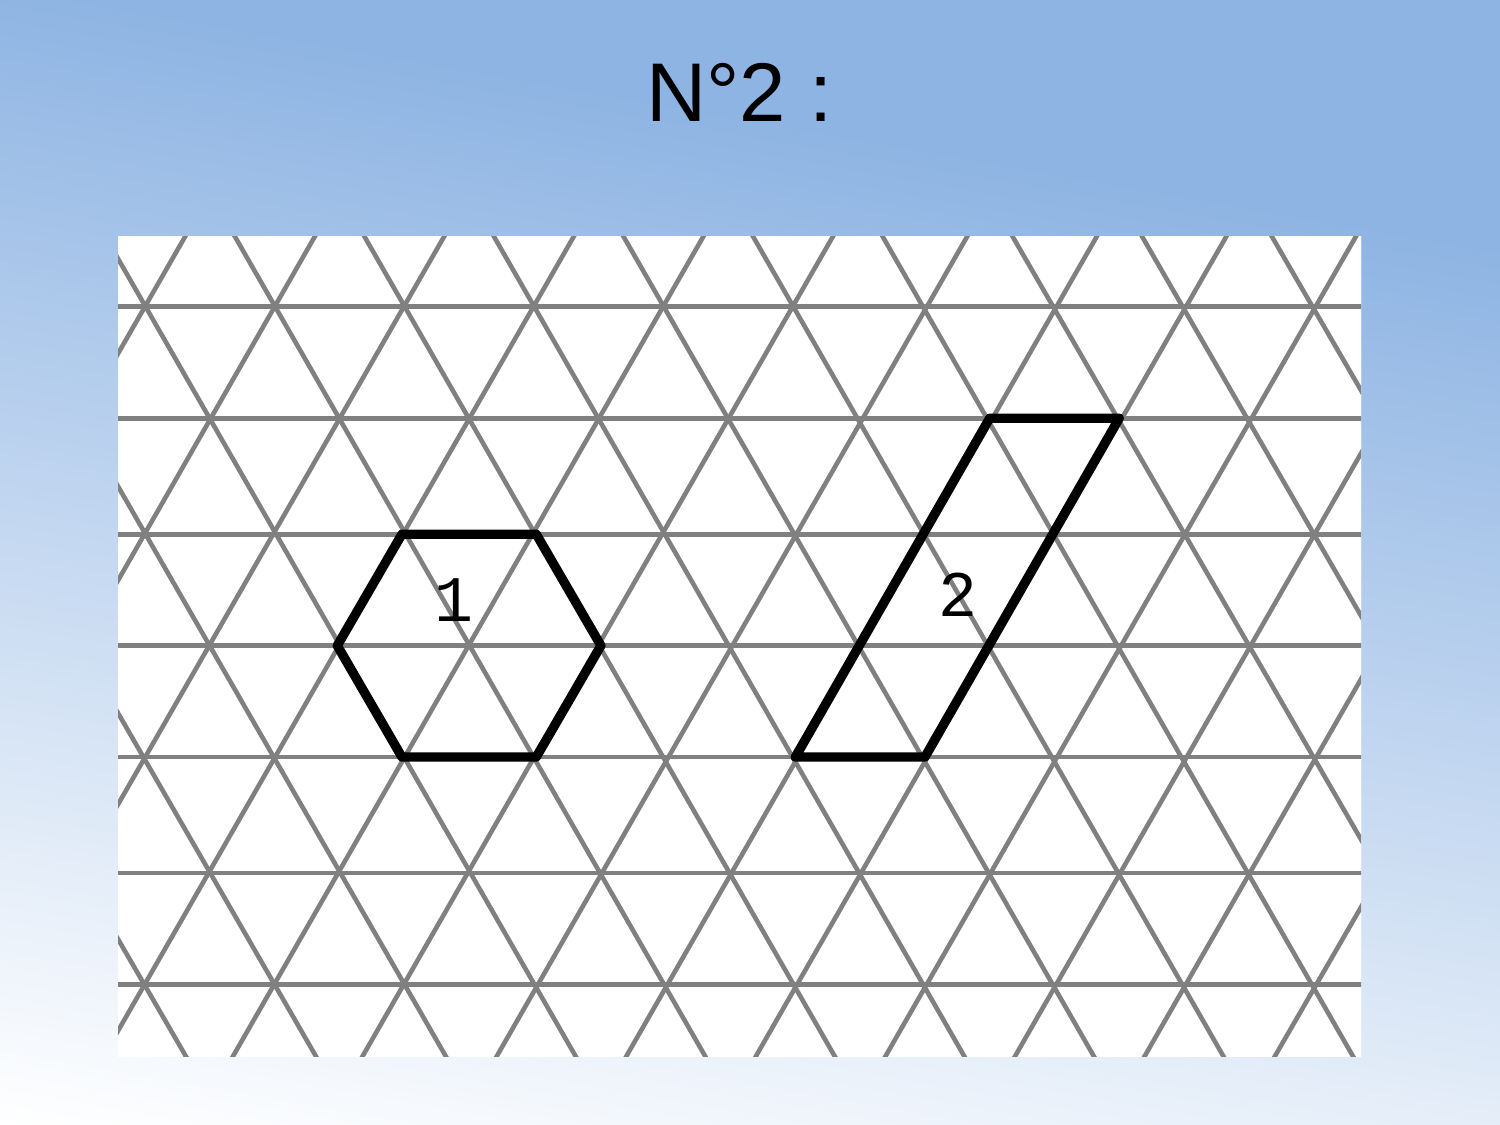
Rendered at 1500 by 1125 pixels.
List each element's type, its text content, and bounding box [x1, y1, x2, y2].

picture [117, 235, 1362, 1057]
text_box N°2 : [631, 31, 869, 146]
